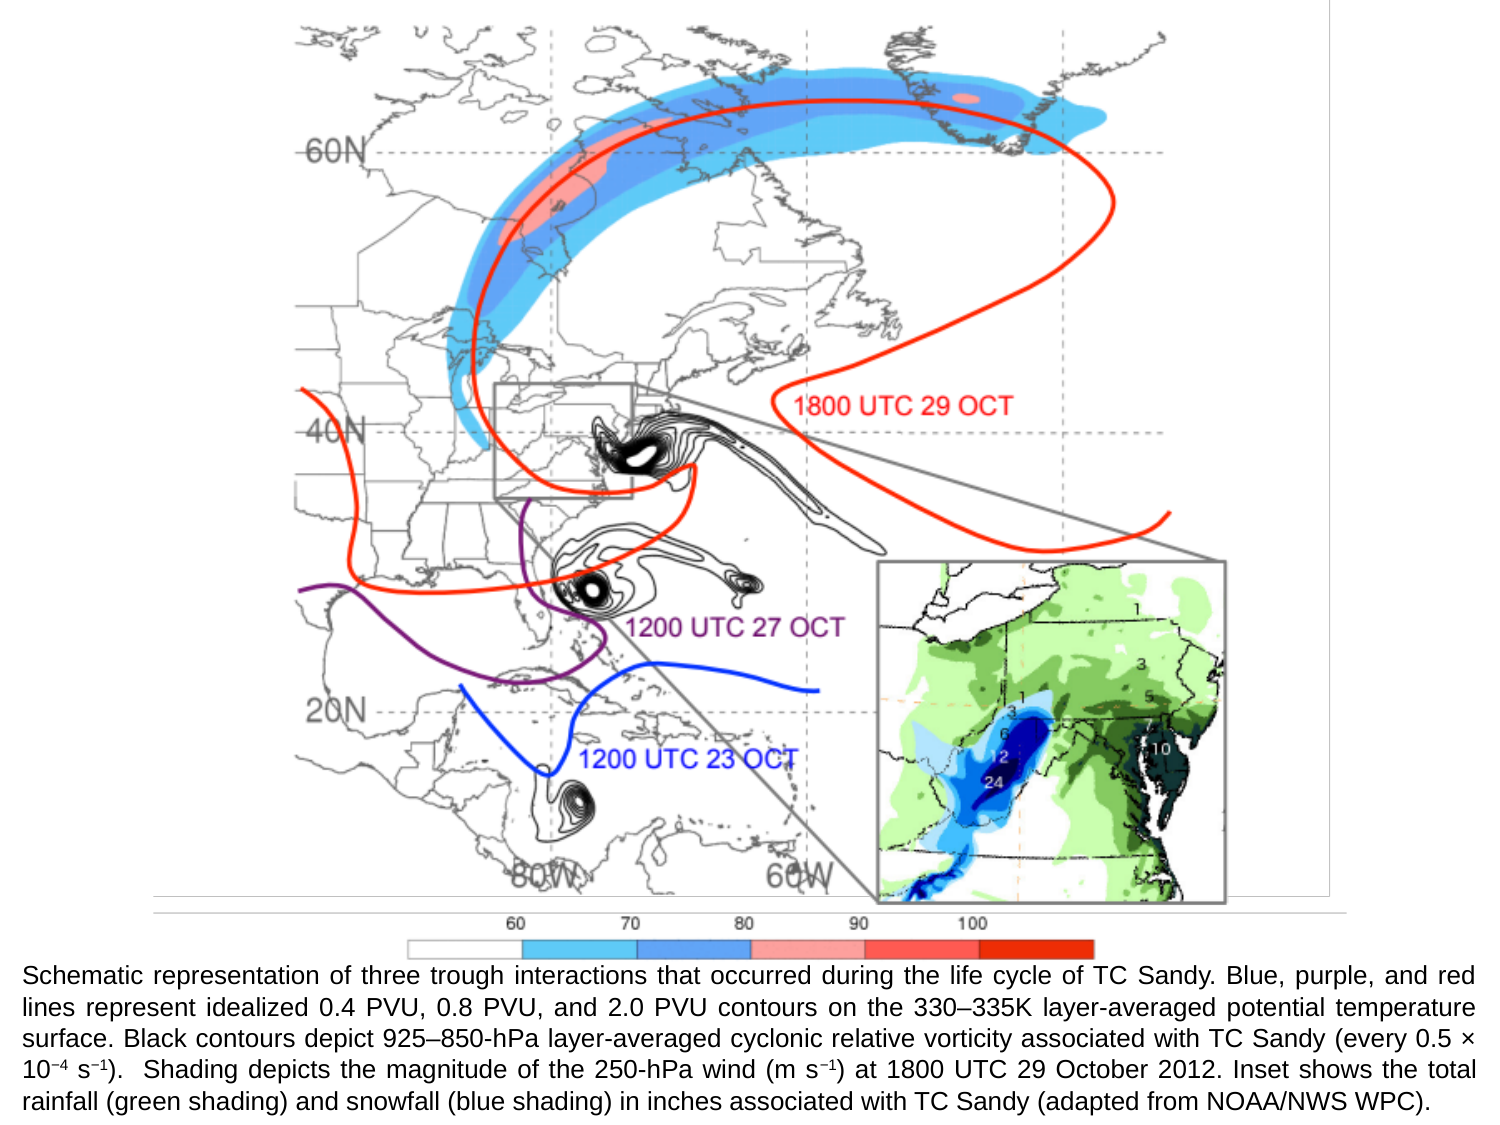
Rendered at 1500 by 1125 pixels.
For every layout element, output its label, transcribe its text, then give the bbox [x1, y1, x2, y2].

text_box Schematic representation of three trough interactions that occurred during the life cycle of TC Sandy. Blue, purple, and red lines represent idealized 0.4 PVU, 0.8 PVU, and 2.0 PVU contours on the 330–335K layer-averaged potential temperature surface. Black contours depict 925–850-hPa layer-averaged cyclonic relative vorticity associated with TC Sandy (every 0.5 × 10−4 s−1). Shading depicts the magnitude of the 250-hPa wind (m s−1) at 1800 UTC 29 October 2012. Inset shows the total rainfall (green shading) and snowfall (blue shading) in inches associated with TC Sandy (adapted from NOAA/NWS WPC). [7, 951, 1493, 1123]
picture [153, 0, 1347, 962]
